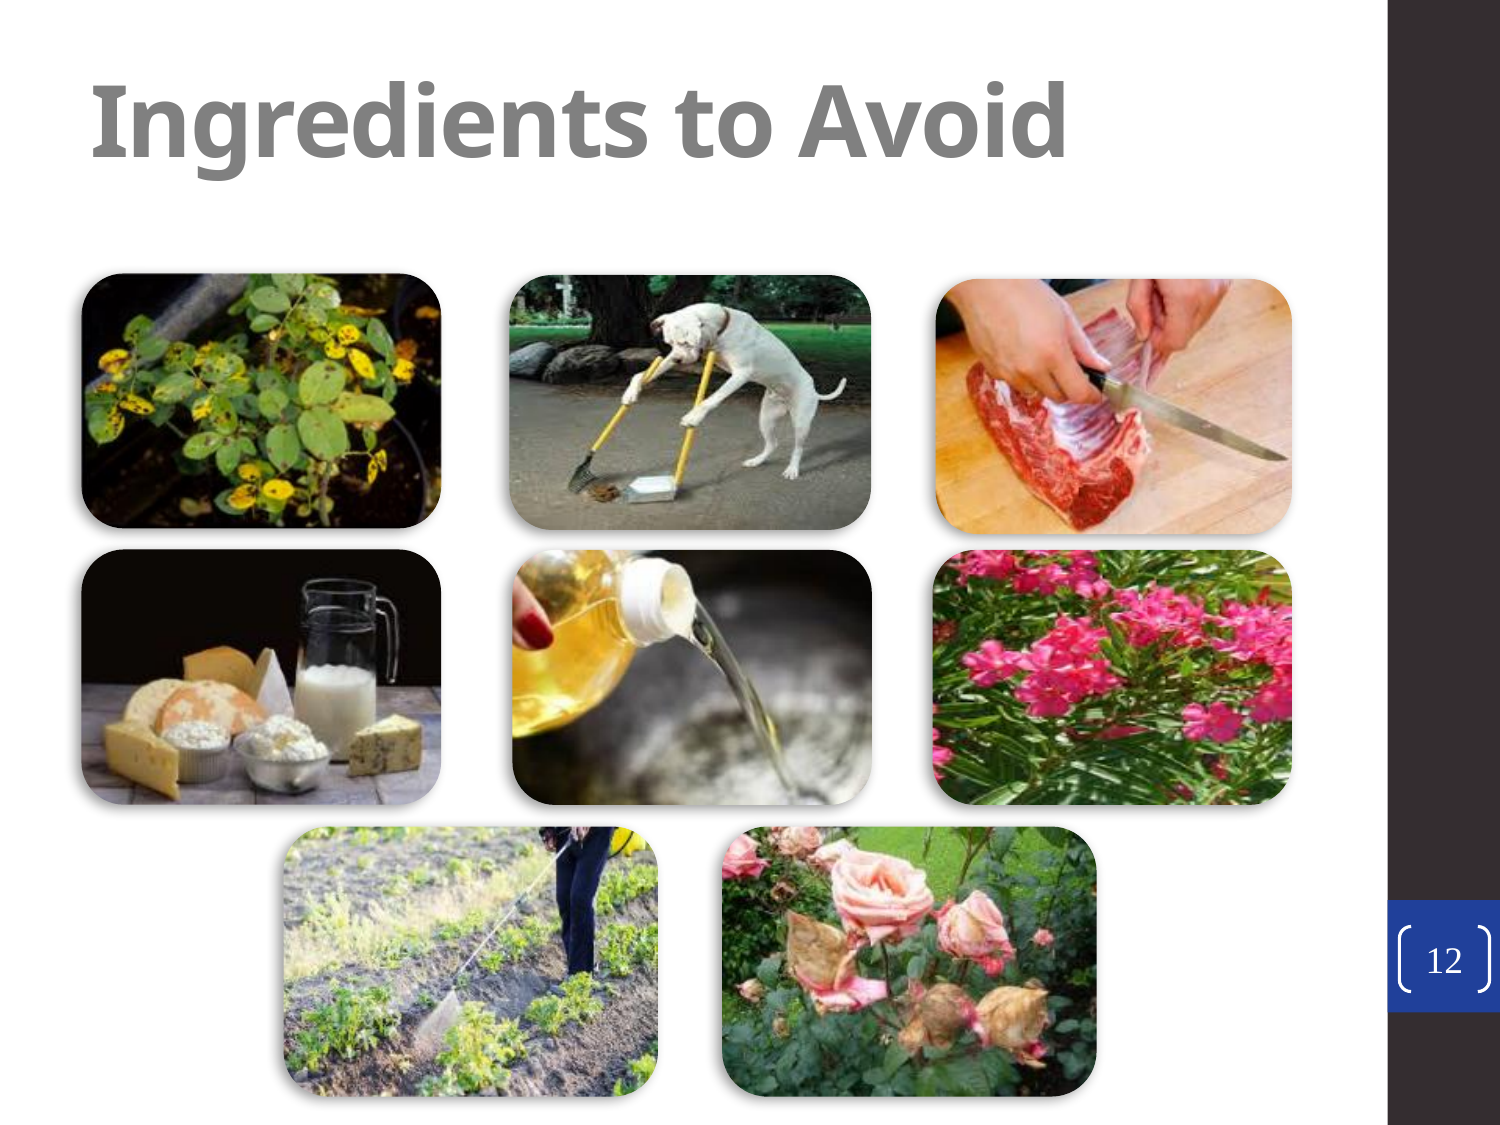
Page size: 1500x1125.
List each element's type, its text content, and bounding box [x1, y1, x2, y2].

picture [511, 549, 873, 806]
picture [932, 549, 1293, 806]
picture [80, 272, 442, 529]
picture [80, 548, 442, 806]
picture [721, 826, 1098, 1098]
picture [283, 826, 659, 1098]
slide_number 12 [1397, 924, 1492, 994]
picture [508, 274, 872, 531]
title Ingredients to Avoid [75, 37, 1350, 198]
picture [935, 278, 1293, 535]
